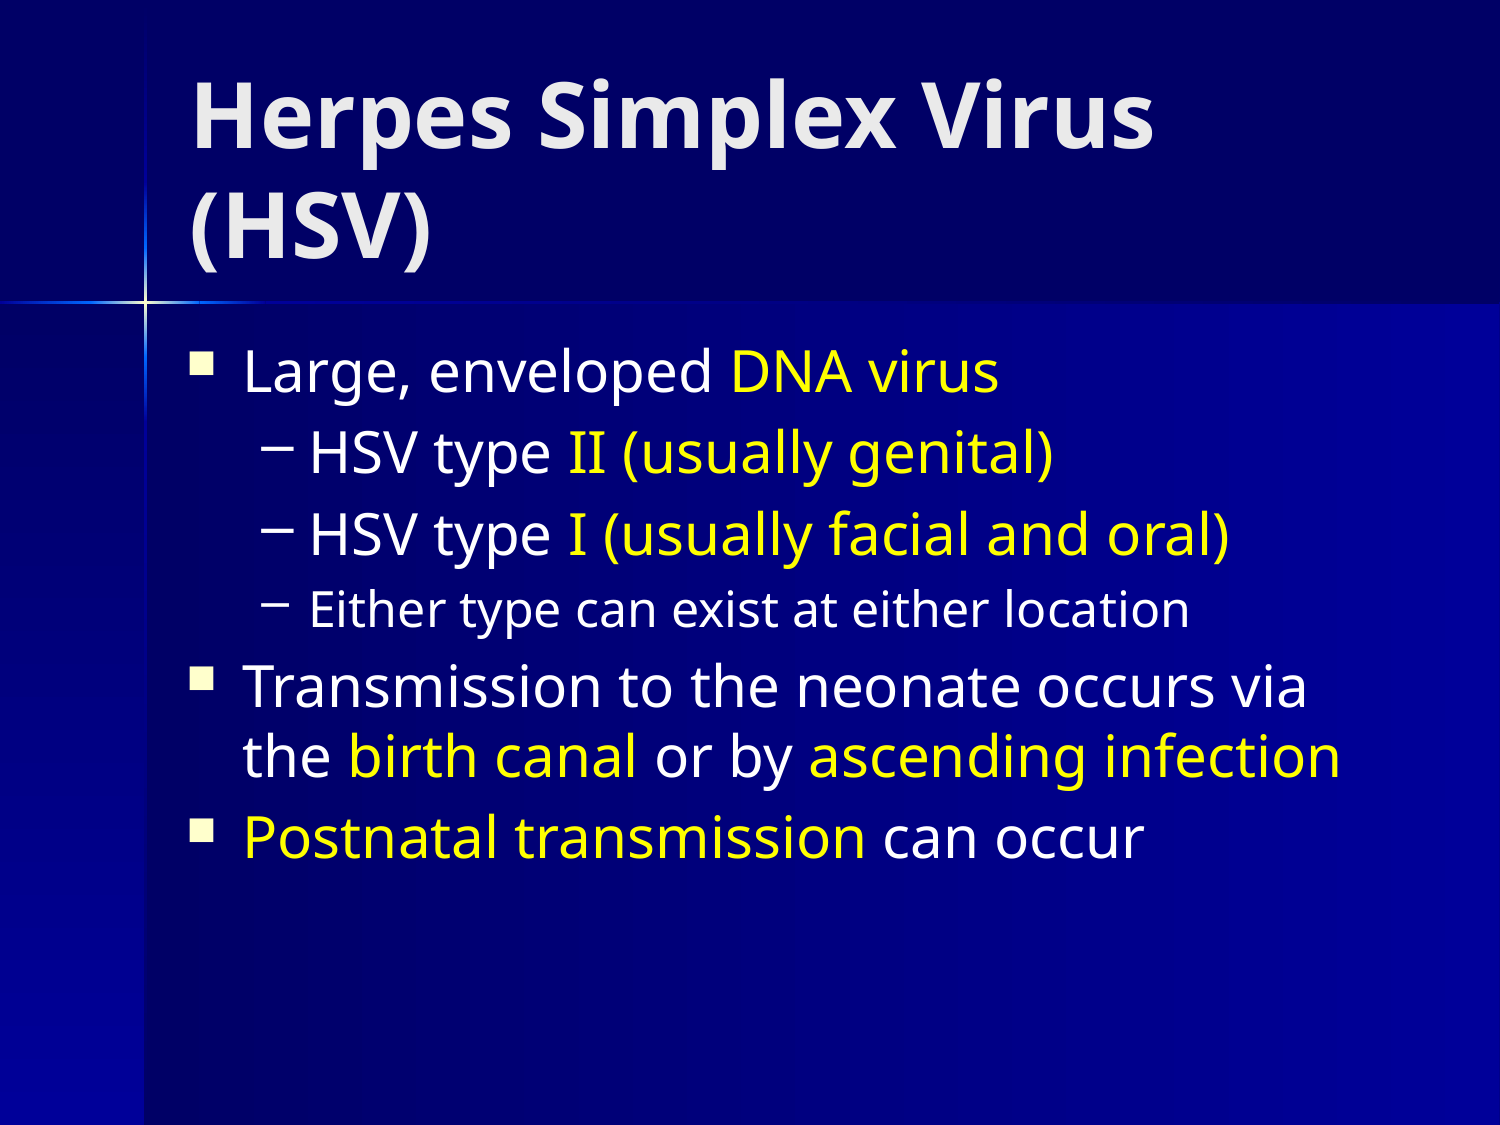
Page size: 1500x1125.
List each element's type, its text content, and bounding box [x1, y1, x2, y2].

title Herpes Simplex Virus (HSV) [174, 49, 1413, 286]
list Large, enveloped DNA virus HSV type II (usually genital) HSV type I (usually facial and oral) Either type can exist at either location Transmission to the neonate occurs via the birth canal or by ascending infection Postnatal transmission can occur [170, 326, 1409, 1002]
